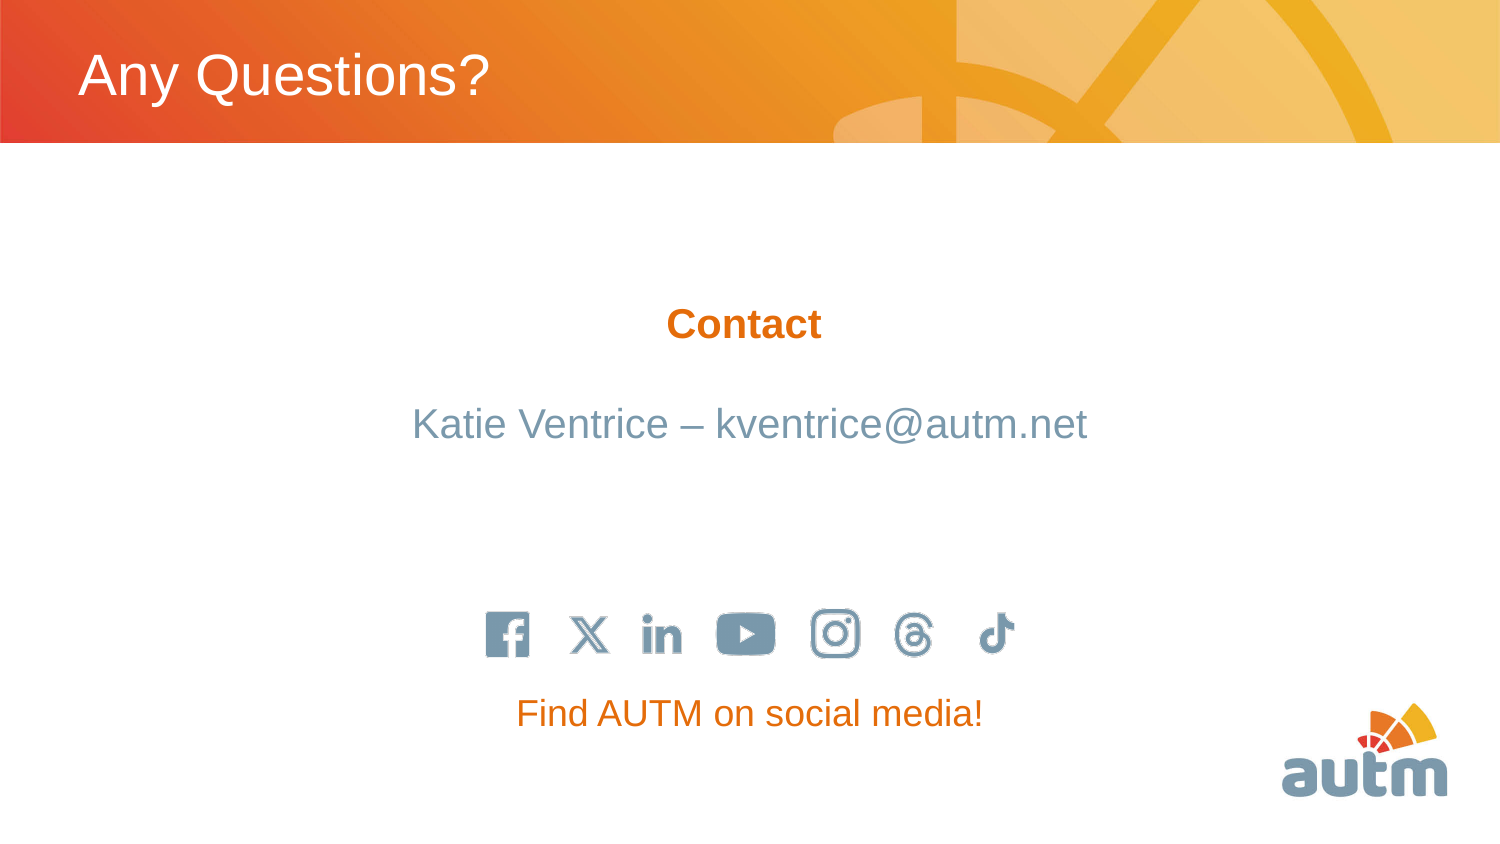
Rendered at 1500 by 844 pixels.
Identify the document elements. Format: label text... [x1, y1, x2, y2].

picture [0, 0, 1500, 844]
text_box Any Questions? [63, 1, 1264, 143]
text_box Find AUTM on social media! [446, 681, 1054, 741]
text_box Contact Katie Ventrice – kventrice@autm.net [253, 289, 1247, 455]
